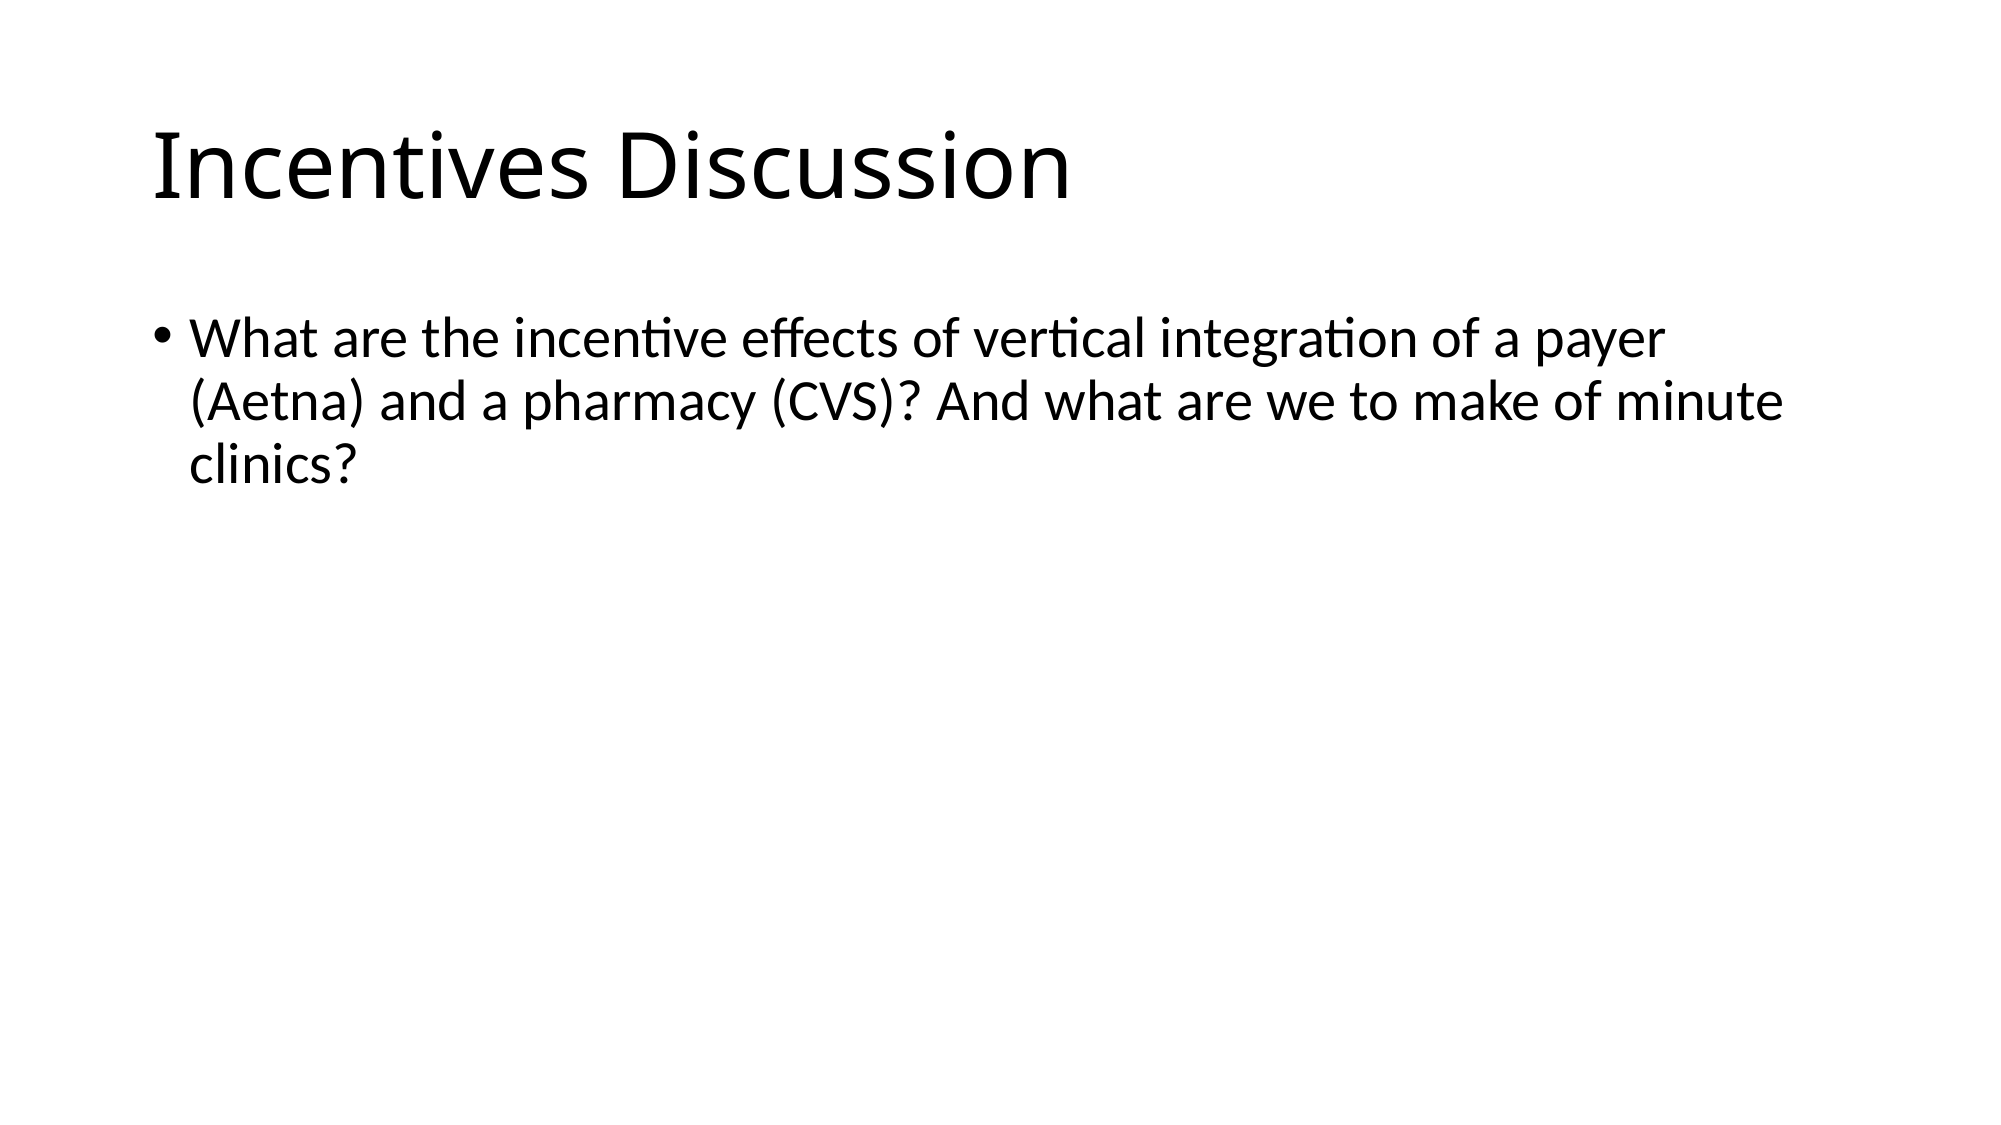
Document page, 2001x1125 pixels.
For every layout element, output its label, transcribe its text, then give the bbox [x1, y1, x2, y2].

list What are the incentive effects of vertical integration of a payer (Aetna) and a pharmacy (CVS)? And what are we to make of minute clinics? [137, 299, 1863, 1014]
title Incentives Discussion [137, 59, 1863, 278]
